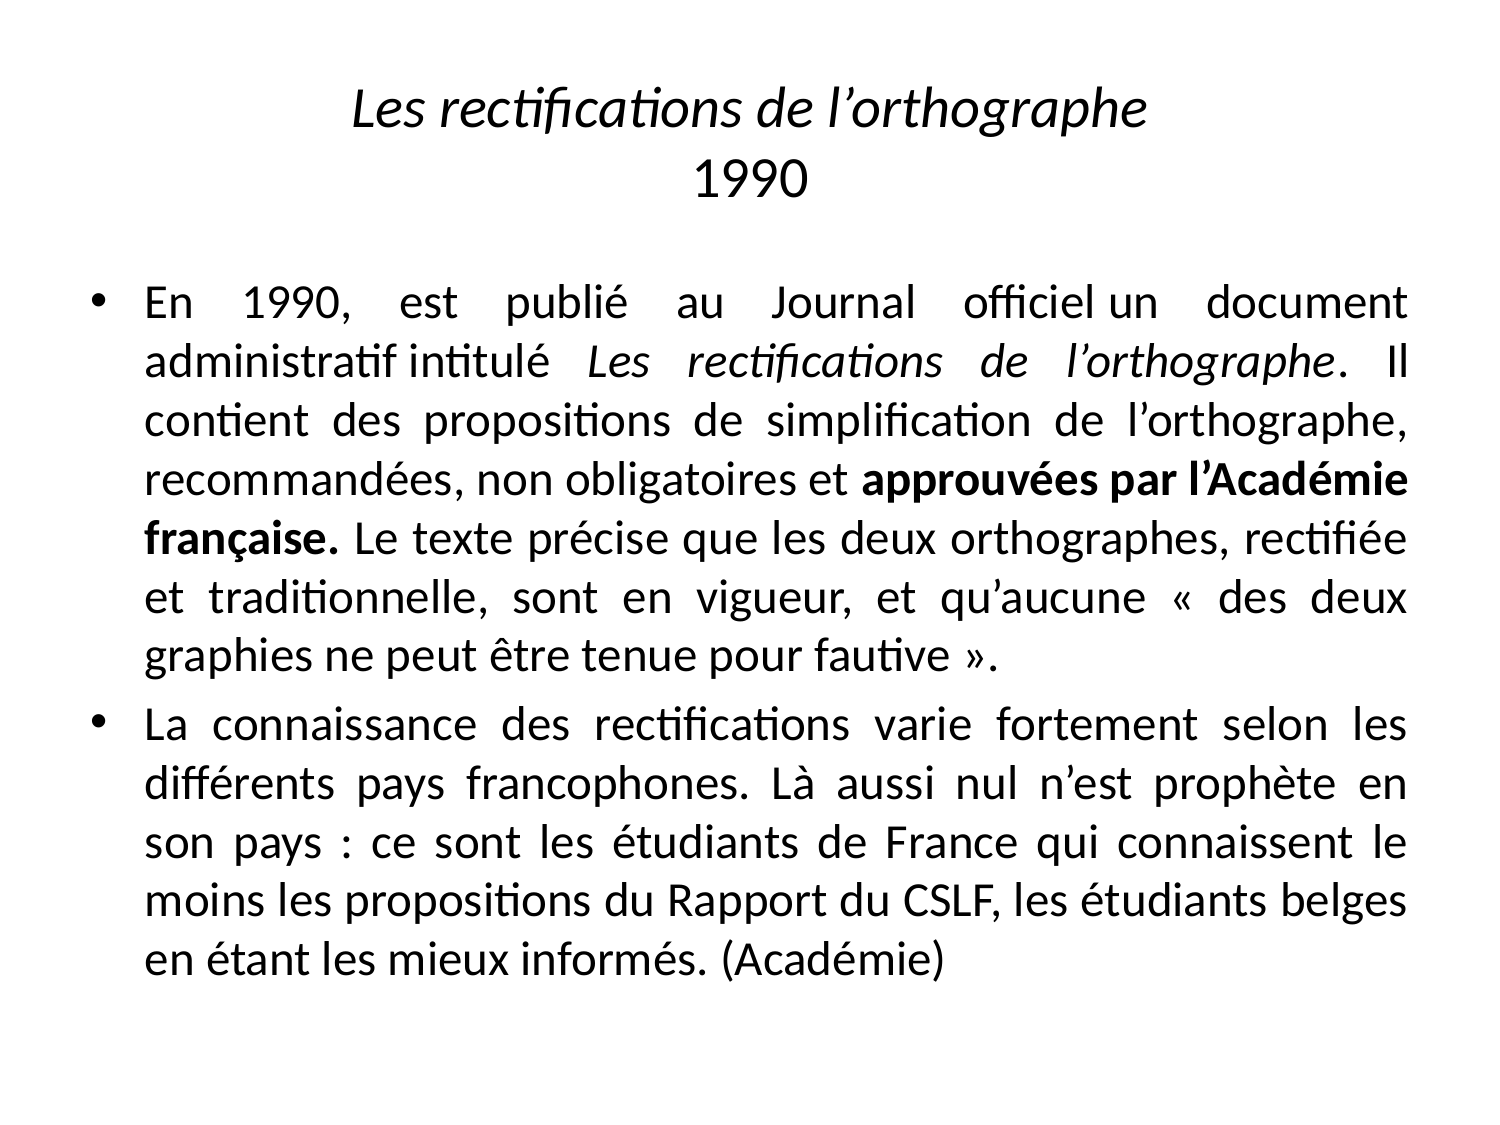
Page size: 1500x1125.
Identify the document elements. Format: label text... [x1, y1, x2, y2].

title Les rectifications de l’orthographe 1990 [75, 45, 1425, 233]
list En 1990, est publié au Journal officiel un document administratif intitulé Les rectifications de l’orthographe. Il contient des propositions de simplification de l’orthographe, recommandées, non obligatoires et approuvées par l’Académie française. Le texte précise que les deux orthographes, rectifiée et traditionnelle, sont en vigueur, et qu’aucune « des deux graphies ne peut être tenue pour fautive ». La connaissance des rectifications varie fortement selon les différents pays francophones. Là aussi nul n’est prophète en son pays : ce sont les étudiants de France qui connaissent le moins les propositions du Rapport du CSLF, les étudiants belges en étant les mieux informés. (Académie) [75, 262, 1425, 1005]
